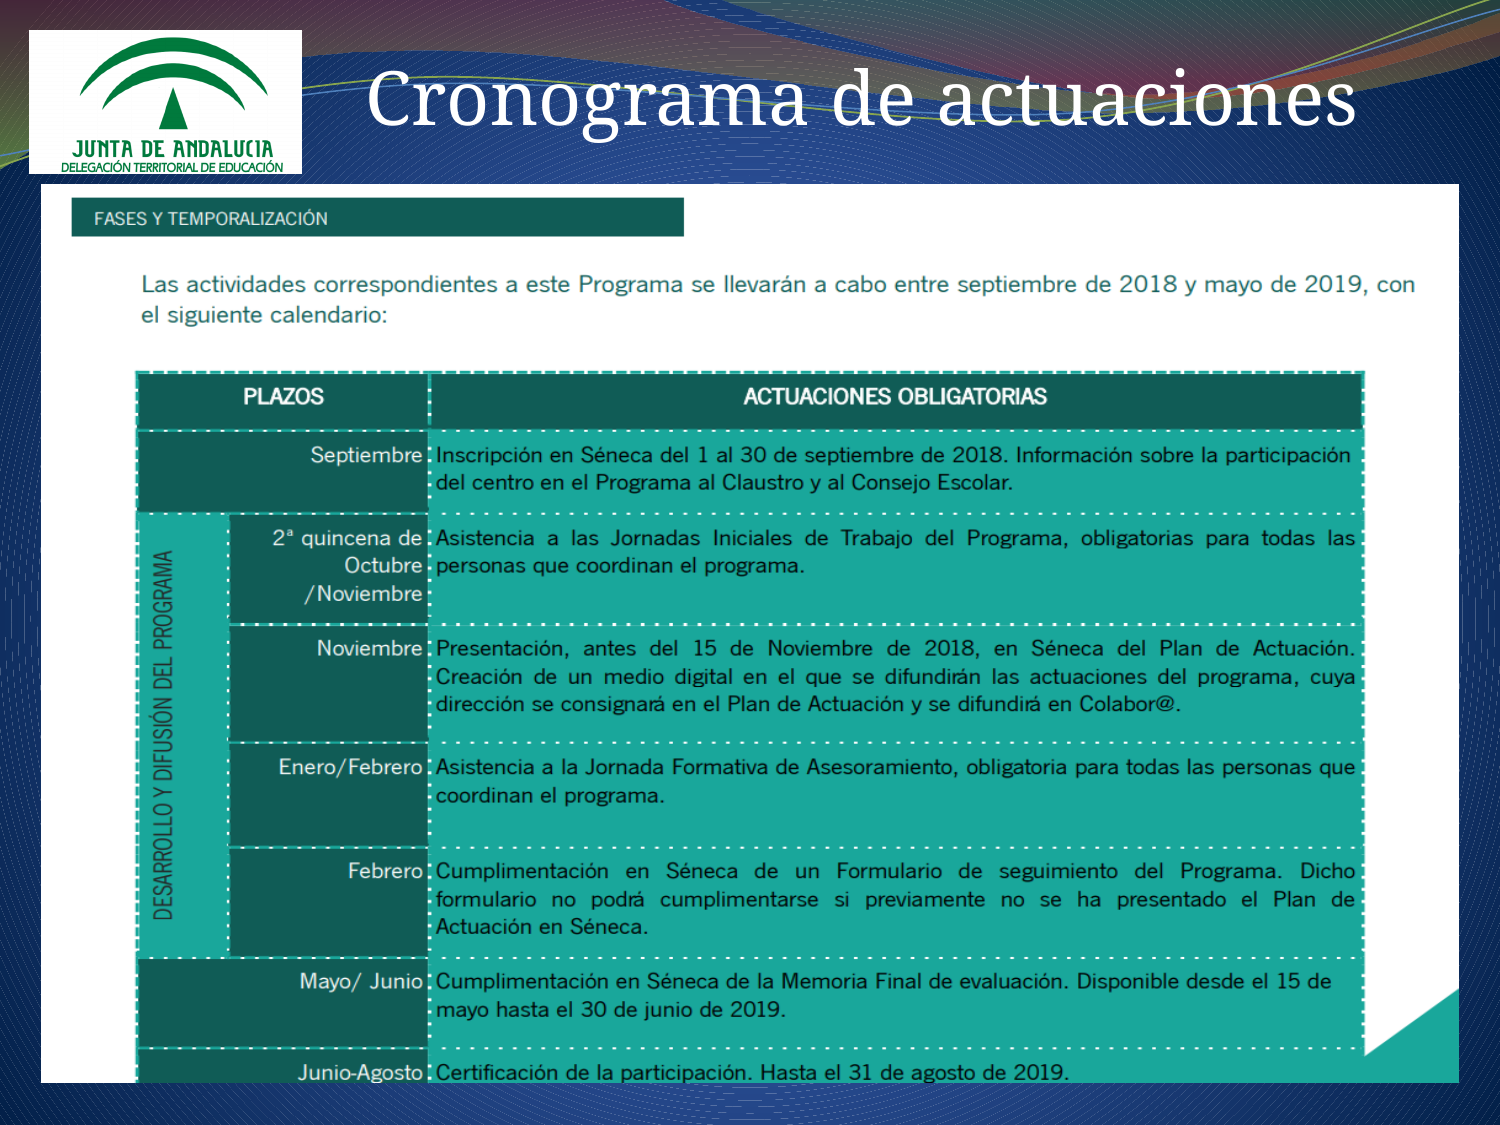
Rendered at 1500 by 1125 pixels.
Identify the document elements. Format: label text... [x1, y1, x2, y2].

picture [41, 184, 1459, 1083]
text_box Cronograma de actuaciones [351, 42, 1374, 148]
picture [29, 30, 302, 175]
